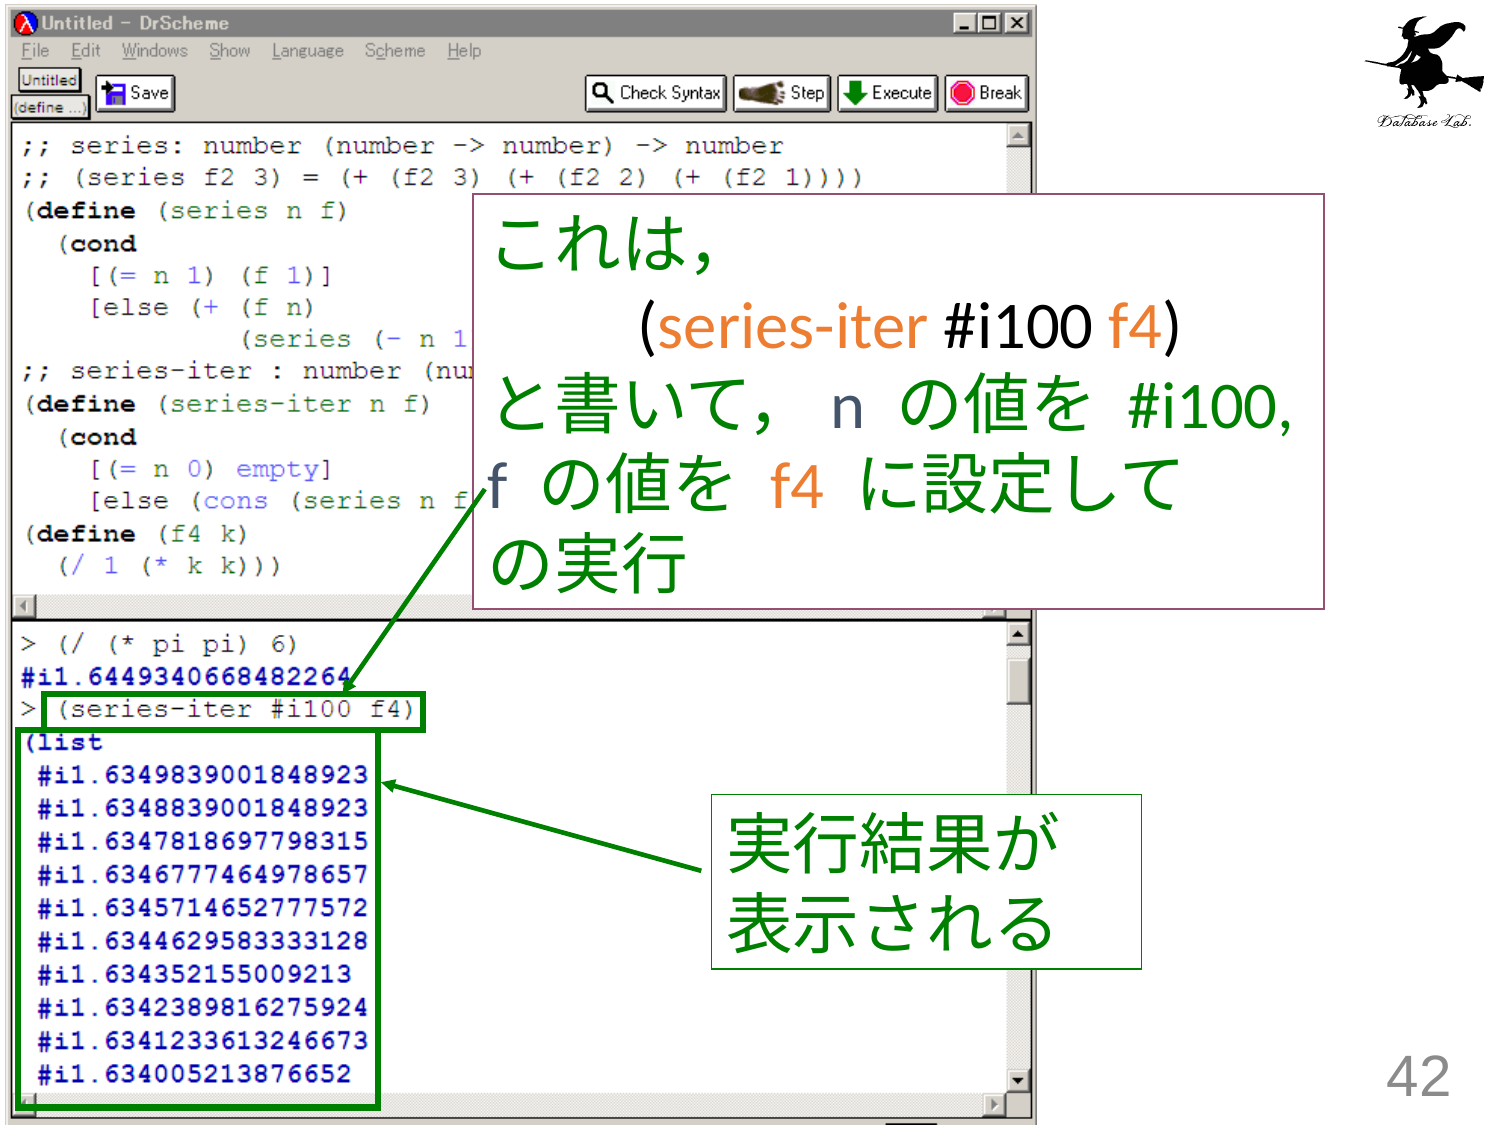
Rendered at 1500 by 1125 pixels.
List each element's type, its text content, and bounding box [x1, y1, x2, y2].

slide_number 42 [1129, 1042, 1467, 1103]
text_box 実行結果が 表示される [1037, 794, 1142, 970]
text_box これは， (series-iter #i100 f4) と書いて，n の値を #i100, f の値を f4 に設定して の実行 [1037, 194, 1325, 609]
picture [1362, 14, 1486, 130]
picture [5, 4, 1037, 1125]
